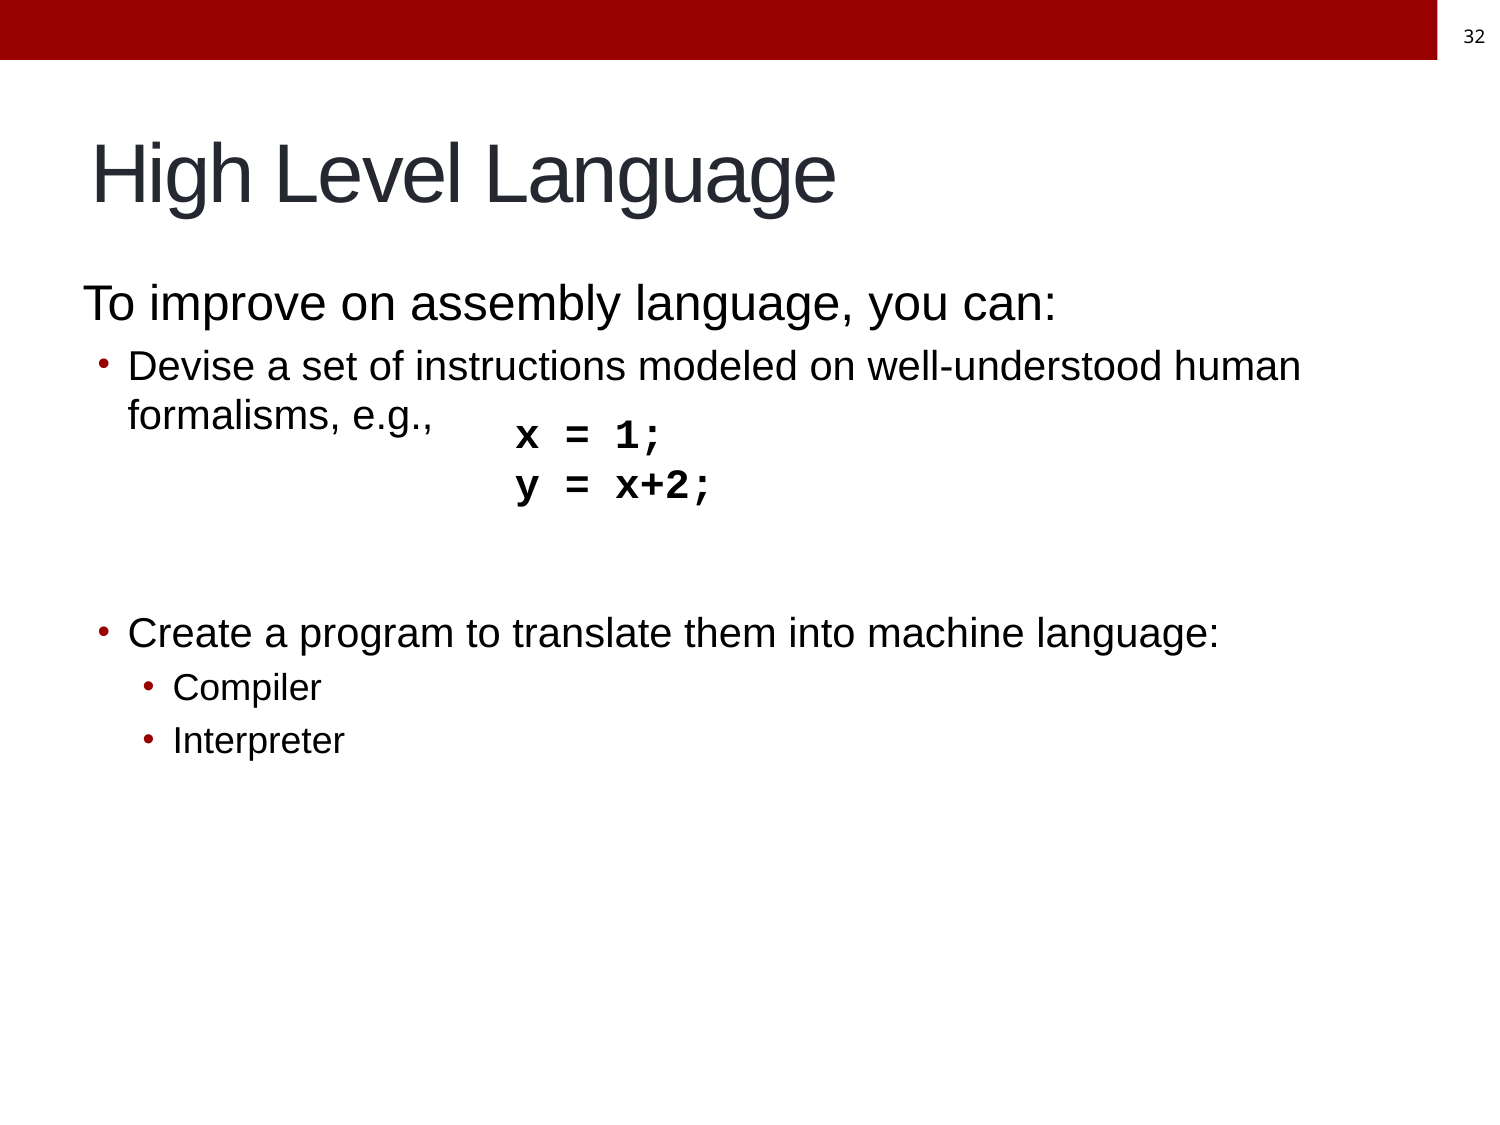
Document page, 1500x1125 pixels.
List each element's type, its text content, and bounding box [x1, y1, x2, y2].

text_box 32 [1437, 0, 1500, 75]
title High Level Language [75, 87, 1425, 250]
text_box x = 1; y = x+2; [499, 399, 735, 515]
list To improve on assembly language, you can: Devise a set of instructions modeled on well-understood human formalisms, e.g., Create a program to translate them into machine language: Compiler Interpreter [37, 262, 1475, 950]
